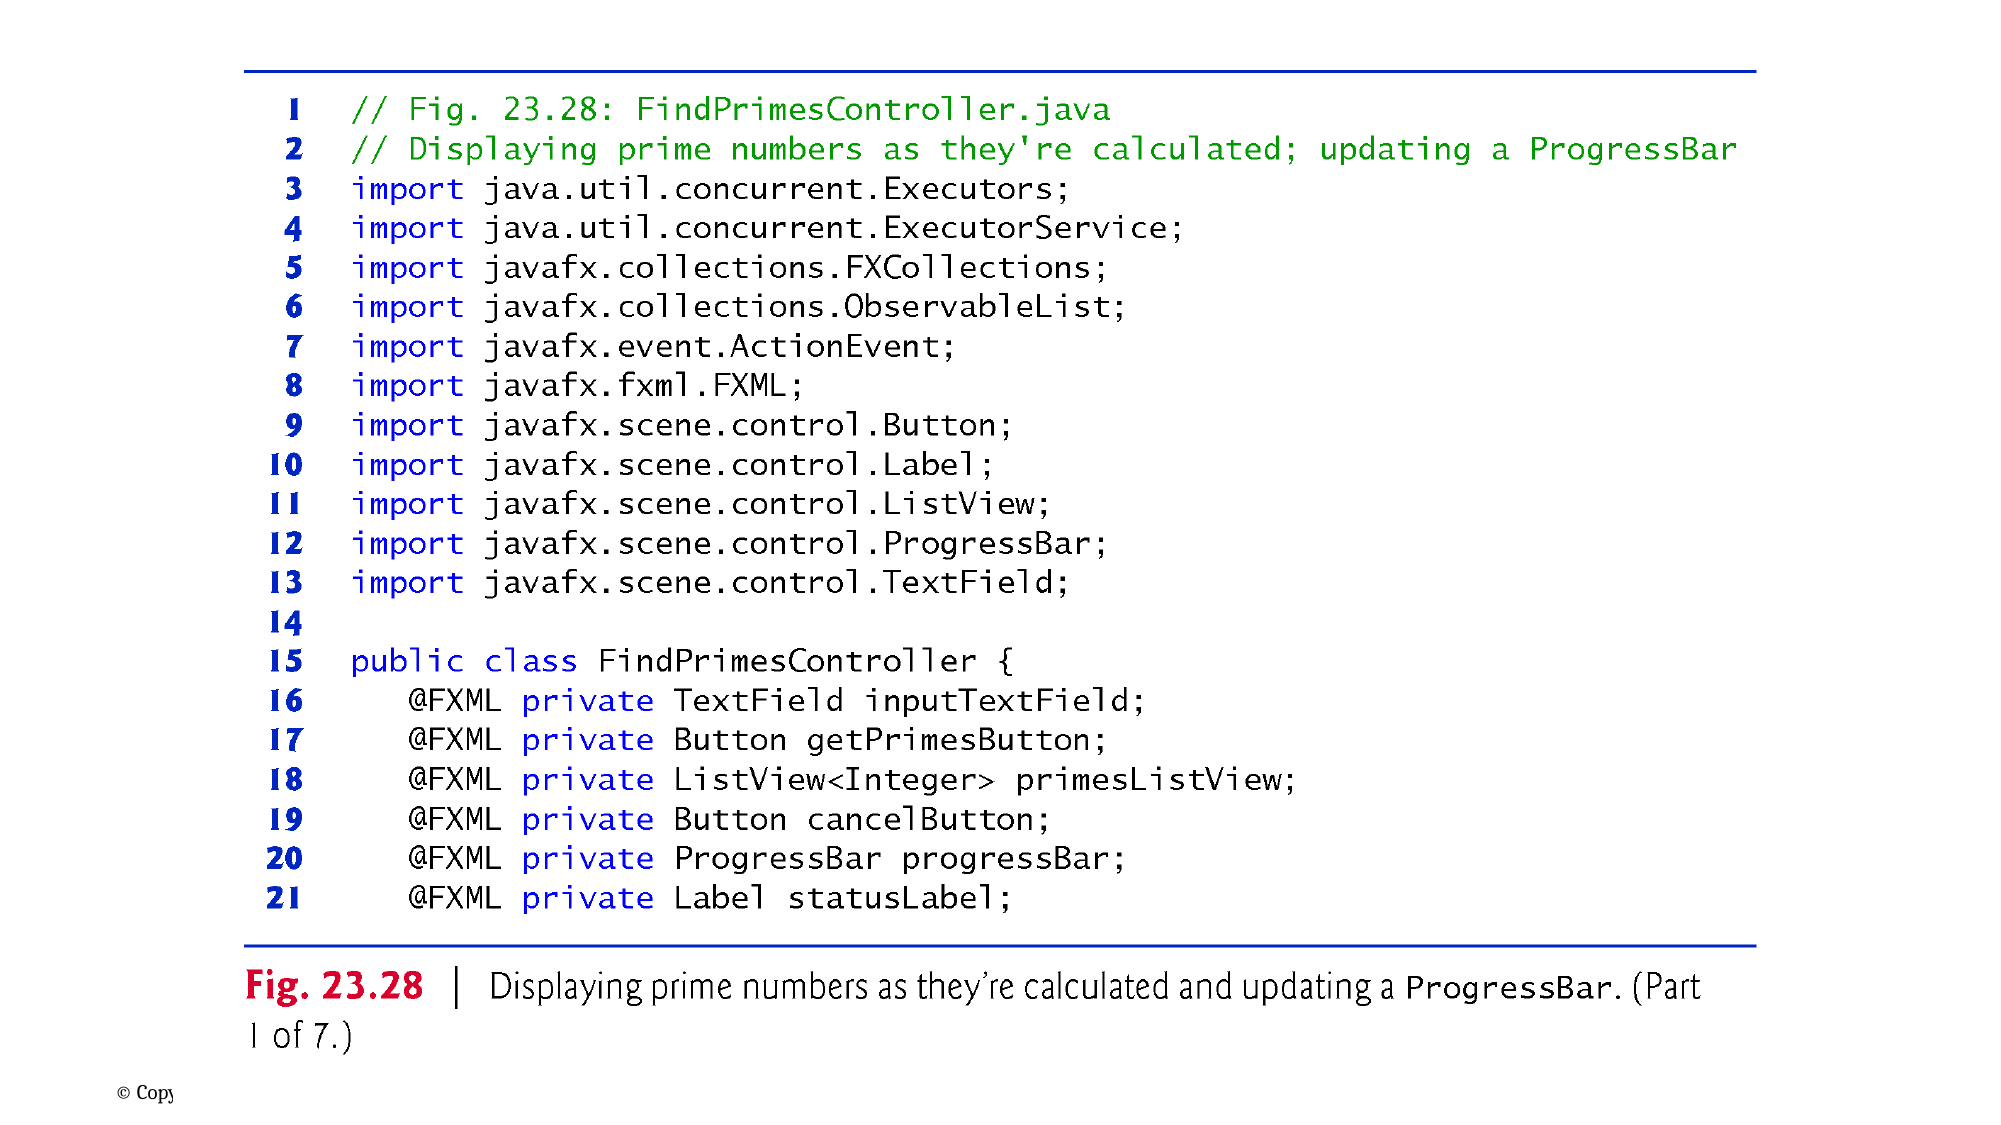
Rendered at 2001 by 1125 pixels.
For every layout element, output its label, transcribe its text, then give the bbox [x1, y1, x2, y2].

footer © Copyright 1992-2018 by Pearson Education, Inc. All Rights Reserved. [99, 1051, 166, 1112]
picture [172, 0, 1827, 1125]
